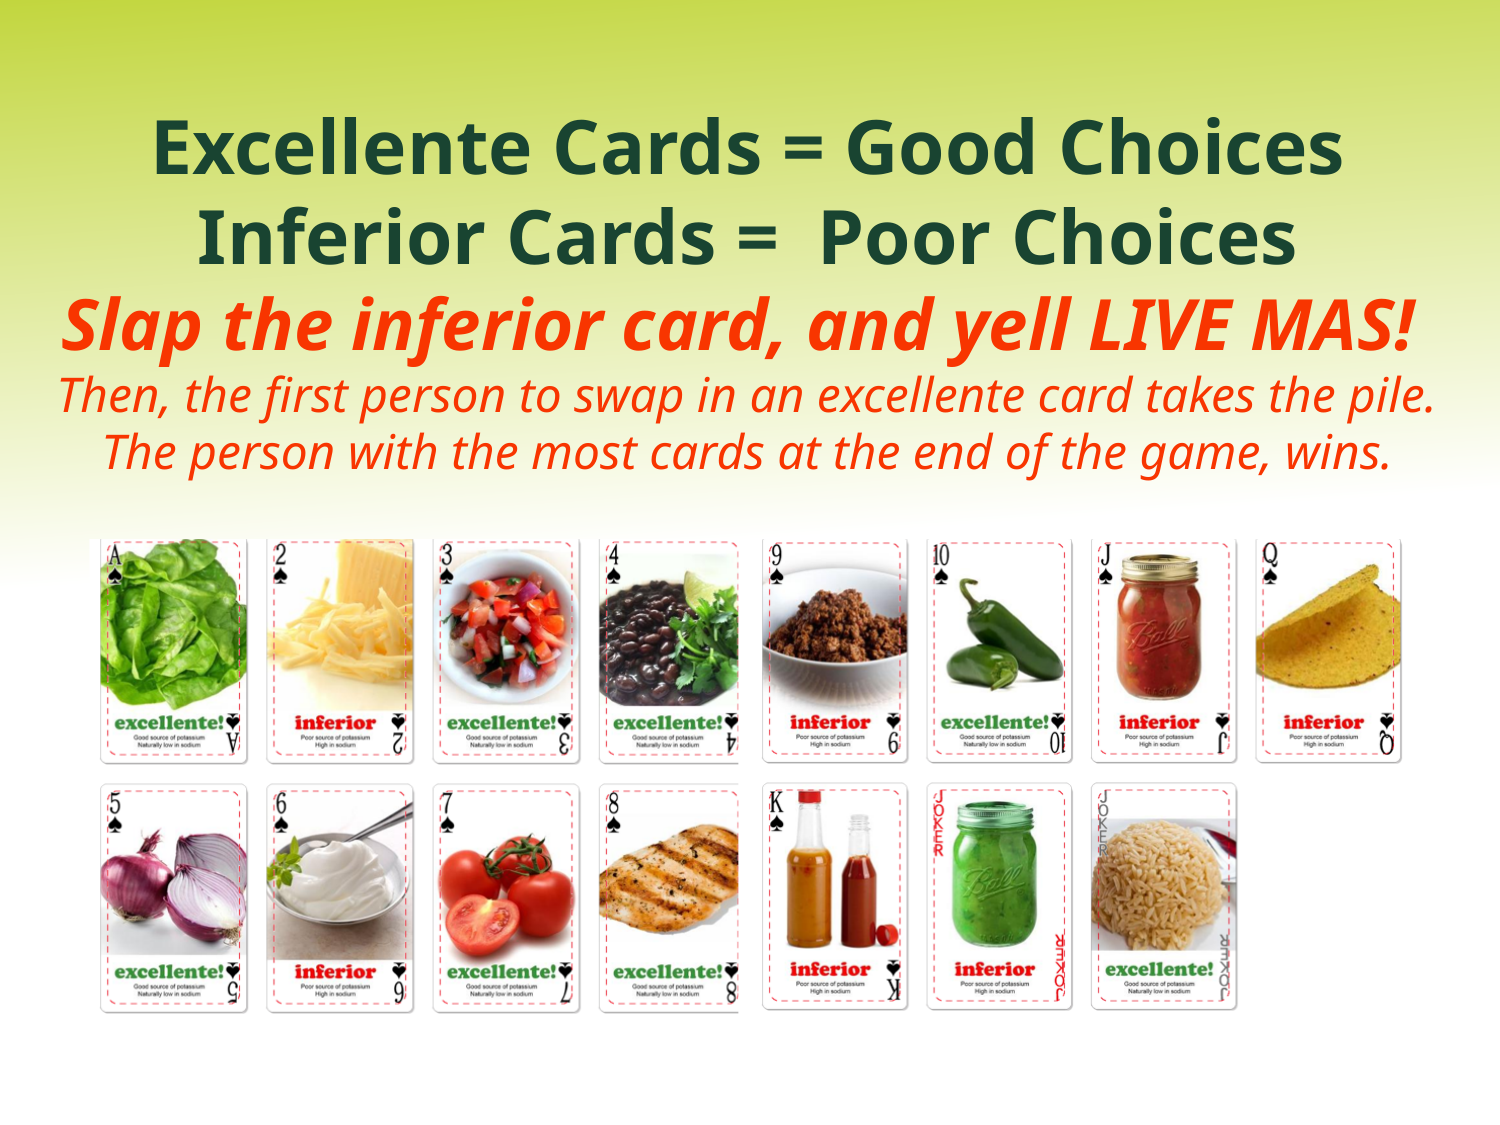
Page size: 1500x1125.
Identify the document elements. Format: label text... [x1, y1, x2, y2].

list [737, 538, 1414, 1018]
title Excellente Cards = Good Choices Inferior Cards = Poor Choices Slap the inferior card, and yell LIVE MAS! Then, the first person to swap in an excellente card takes the pile. The person with the most cards at the end of the game, wins. [17, 91, 1479, 491]
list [88, 538, 729, 1018]
